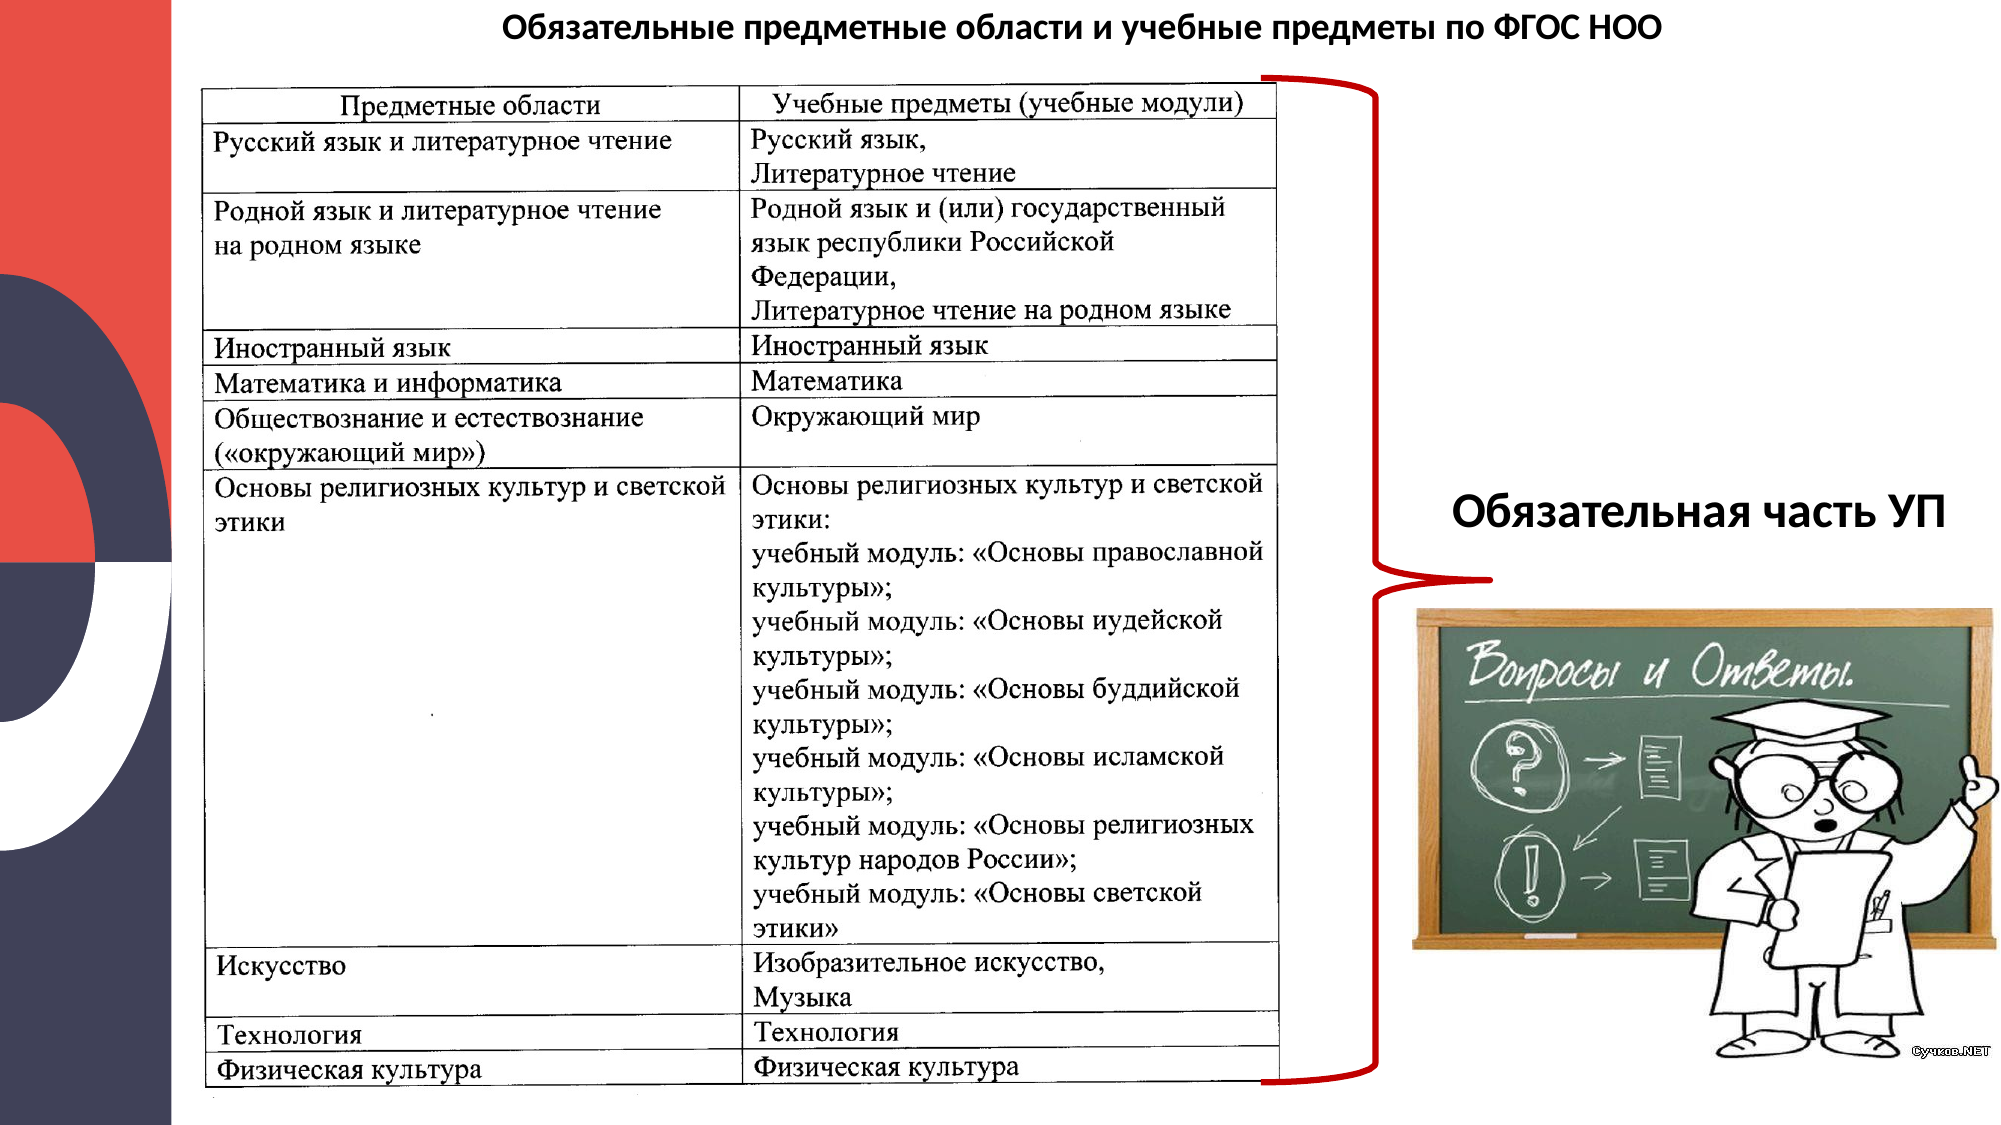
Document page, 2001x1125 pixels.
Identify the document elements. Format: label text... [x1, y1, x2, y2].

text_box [0, 0, 172, 1125]
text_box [199, 74, 1494, 1099]
picture [1412, 608, 2000, 1061]
text_box Обязательные предметные области и учебные предметы по ФГОС НОО [499, 0, 1674, 48]
title Обязательная часть УП [1497, 474, 1953, 606]
